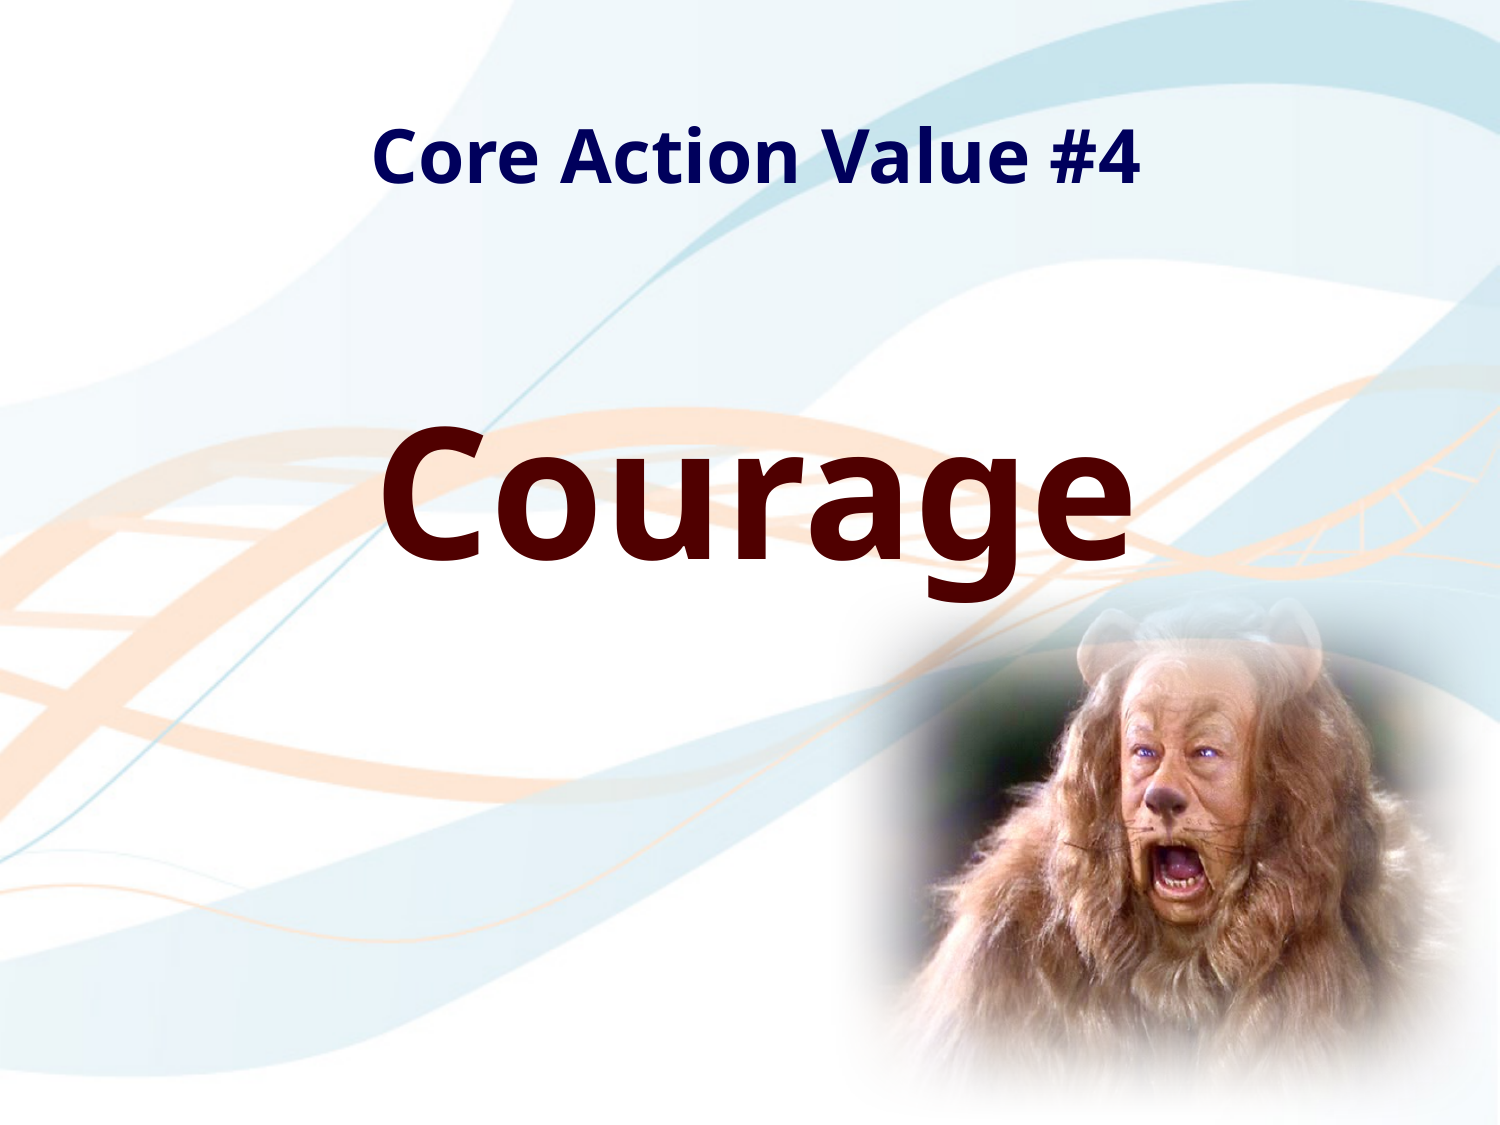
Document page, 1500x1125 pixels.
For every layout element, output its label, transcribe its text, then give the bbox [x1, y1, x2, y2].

text_box Core Action Value #4 Courage [74, 87, 1438, 604]
picture [0, 0, 1500, 1125]
